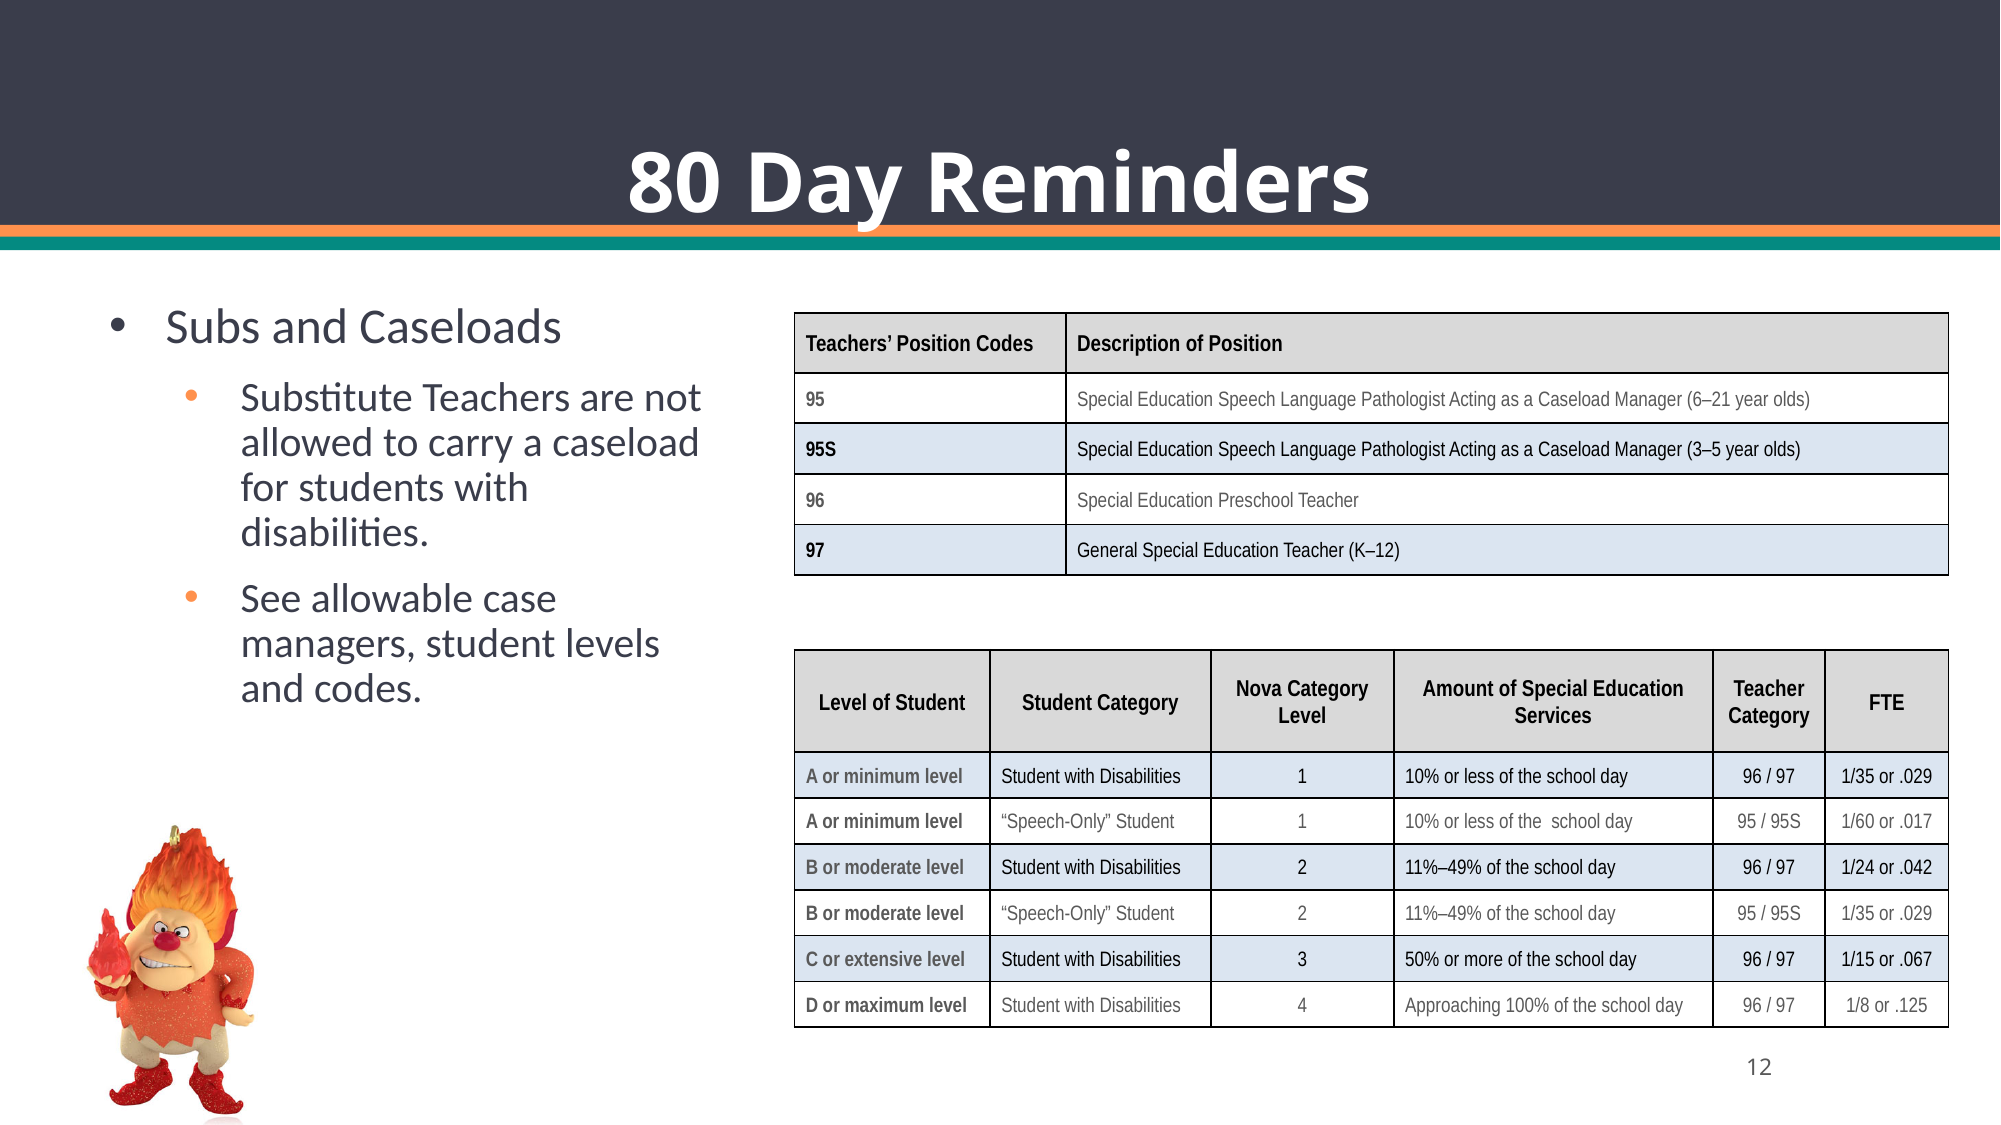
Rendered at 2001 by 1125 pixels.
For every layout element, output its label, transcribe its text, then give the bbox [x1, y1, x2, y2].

table_cell Approaching 100% of the school day [1395, 982, 1712, 1026]
table_cell 50% or more of the school day [1395, 936, 1712, 981]
table_header Student Category [991, 651, 1210, 751]
table_cell B or moderate level [795, 891, 989, 935]
table_header Level of Student [795, 651, 989, 751]
table_cell Student with Disabilities [991, 845, 1210, 889]
table_cell 1/24 or .042 [1826, 845, 1948, 889]
table_cell 96 [795, 475, 1065, 524]
table_cell A or minimum level [795, 753, 989, 797]
table_cell Special Education Speech Language Pathologist Acting as a Caseload Manager (6–21 year olds) [1067, 374, 1948, 422]
table_cell C or extensive level [795, 936, 989, 981]
table_header Teacher Category [1714, 651, 1824, 751]
table_cell 96 / 97 [1714, 982, 1824, 1026]
table_cell 10% or less of the school day [1395, 799, 1712, 843]
table_cell 97 [795, 525, 1065, 574]
table_cell Student with Disabilities [991, 982, 1210, 1026]
table_cell 95 / 95S [1714, 891, 1824, 935]
table_header FTE [1826, 651, 1948, 751]
table_cell A or minimum level [795, 799, 989, 843]
table_cell 95 [795, 374, 1065, 422]
table_cell Student with Disabilities [991, 936, 1210, 981]
table_cell 1/35 or .029 [1826, 753, 1948, 797]
table_cell 11%–49% of the school day [1395, 845, 1712, 889]
table_cell 1/15 or .067 [1826, 936, 1948, 981]
table_cell 96 / 97 [1714, 845, 1824, 889]
table_cell 95S [795, 424, 1065, 473]
list Subs and Caseloads Substitute Teachers are not allowed to carry a caseload for students with disabilities. See allowable case managers, student levels and codes. [75, 293, 731, 1006]
table_cell 95 / 95S [1714, 799, 1824, 843]
table_header Teachers’ Position Codes [795, 314, 1065, 372]
table_cell 11%–49% of the school day [1395, 891, 1712, 935]
table_cell “Speech-Only” Student [991, 891, 1210, 935]
table_cell General Special Education Teacher (K–12) [1067, 525, 1948, 574]
table_cell 4 [1212, 982, 1393, 1026]
table_cell 2 [1212, 845, 1393, 889]
picture [11, 816, 333, 1125]
table_cell “Speech-Only” Student [991, 799, 1210, 843]
table_cell 1/35 or .029 [1826, 891, 1948, 935]
slide_number 12 [1562, 1045, 1788, 1091]
table_cell 96 / 97 [1714, 753, 1824, 797]
table_cell D or maximum level [795, 982, 989, 1026]
table_cell 3 [1212, 936, 1393, 981]
table_header Nova Category Level [1212, 651, 1393, 751]
title 80 Day Reminders [212, 68, 1788, 239]
table_cell Student with Disabilities [991, 753, 1210, 797]
table_cell 96 / 97 [1714, 936, 1824, 981]
table_cell B or moderate level [795, 845, 989, 889]
table_cell 2 [1212, 891, 1393, 935]
table_cell 1 [1212, 753, 1393, 797]
table_cell 1/60 or .017 [1826, 799, 1948, 843]
table_header Amount of Special Education Services [1395, 651, 1712, 751]
table_cell 10% or less of the school day [1395, 753, 1712, 797]
table_cell Special Education Preschool Teacher [1067, 475, 1948, 524]
table_cell Special Education Speech Language Pathologist Acting as a Caseload Manager (3–5 year olds) [1067, 424, 1948, 473]
table_cell 1/8 or .125 [1826, 982, 1948, 1026]
table_cell 1 [1212, 799, 1393, 843]
table_header Description of Position [1067, 314, 1948, 372]
